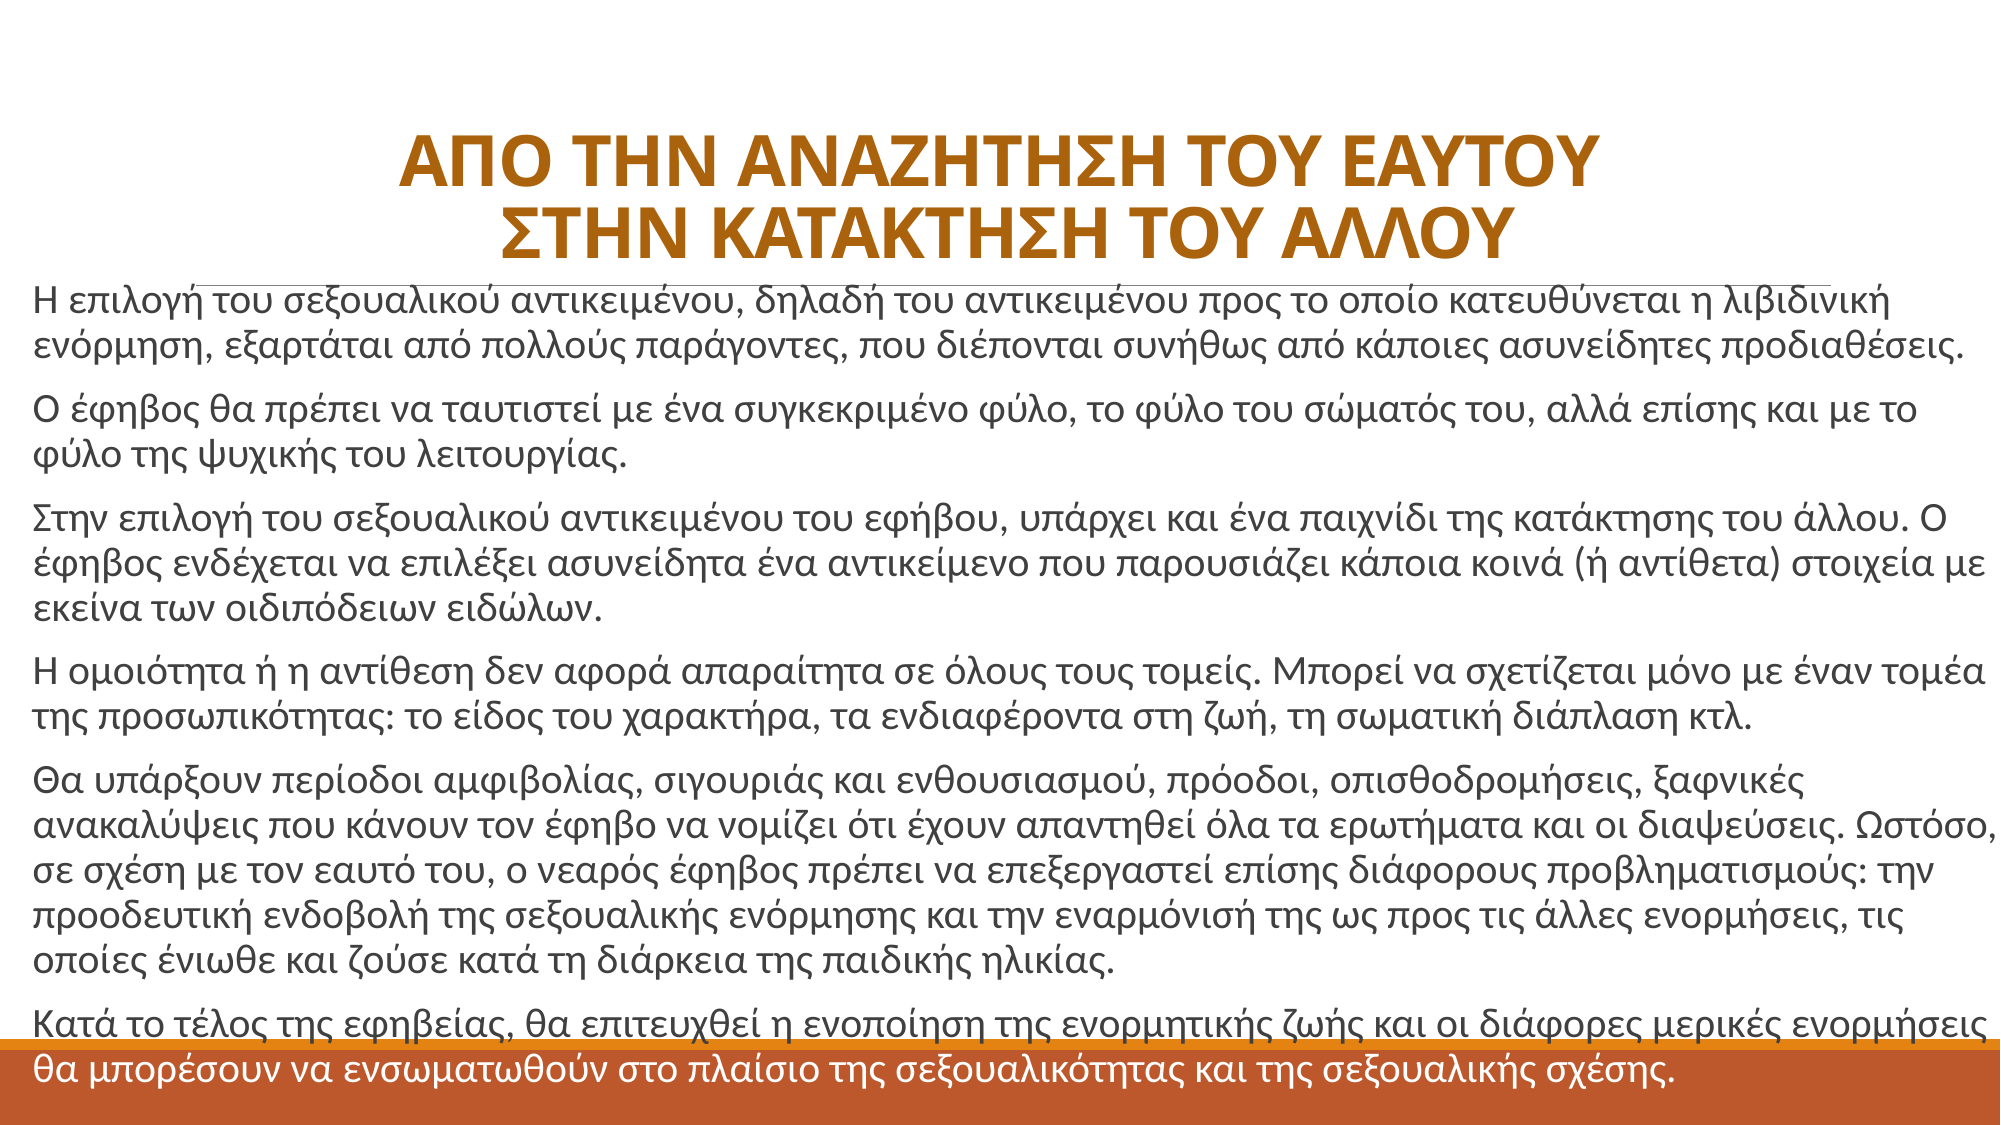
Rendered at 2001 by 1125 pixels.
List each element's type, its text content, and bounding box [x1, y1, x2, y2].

title ΑΠΟ ΤΗΝ ΑΝΑΖΗΤΗΣΗ ΤΟΥ ΕΑΥΤΟΥ ΣΤΗΝ ΚΑΤΑΚΤΗΣΗ ΤΟΥ ΑΛΛΟΥ [126, 42, 1891, 270]
list Η επιλογή του σεξουαλικού αντικειμένου, δηλαδή του αντικειμένου προς το οποίο κατευθύνεται η λιβιδινική ενόρμηση, εξαρτάται από πολλούς παράγοντες, που διέπονται συνήθως από κάποιες ασυνείδητες προδιαθέσεις. Ο έφηβος θα πρέπει να ταυτιστεί με ένα συγκεκριμένο φύλο, το φύλο του σώματός του, αλλά επίσης και με το φύλο της ψυχικής του λειτουργίας. Στην επιλογή του σεξουαλικού αντικειμένου του εφήβου, υπάρχει και ένα παιχνίδι της κατάκτησης του άλλου. Ο έφηβος ενδέχεται να επιλέξει ασυνείδητα ένα αντικείμενο που παρουσιάζει κάποια κοινά (ή αντίθετα) στοιχεία με εκείνα των οιδιπόδειων ειδώλων. Η ομοιότητα ή η αντίθεση δεν αφορά απαραίτητα σε όλους τους τομείς. Μπορεί να σχετίζεται μόνο με έναν τομέα της προσωπικότητας: το είδος του χαρακτήρα, τα ενδιαφέροντα στη ζωή, τη σωματική διάπλαση κτλ. Θα υπάρξουν περίοδοι αμφιβολίας, σιγουριάς και ενθουσιασμού, πρόοδοι, οπισθοδρομήσεις, ξαφνικές ανακαλύψεις που κάνουν τον έφηβο να νομίζει ότι έχουν απαντηθεί όλα τα ερωτήματα και οι διαψεύσεις. Ωστόσο, σε σχέση με τον εαυτό του, ο νεαρός έφηβος πρέπει να επεξεργαστεί επίσης διάφορους προβληματισμούς: την προοδευτική ενδοβολή της σεξουαλικής ενόρμησης και την εναρμόνισή της ως προς τις άλλες ενορμήσεις, τις οποίες ένιωθε και ζούσε κατά τη διάρκεια της παιδικής ηλικίας. Κατά το τέλος της εφηβείας, θα επιτευχθεί η ενοποίηση της ενορμητικής ζωής και οι διάφορες μερικές ενορμήσεις θα μπορέσουν να ενσωματωθούν στο πλαίσιο της σεξουαλικότητας και της σεξουαλικής σχέσης. [17, 270, 2000, 1007]
